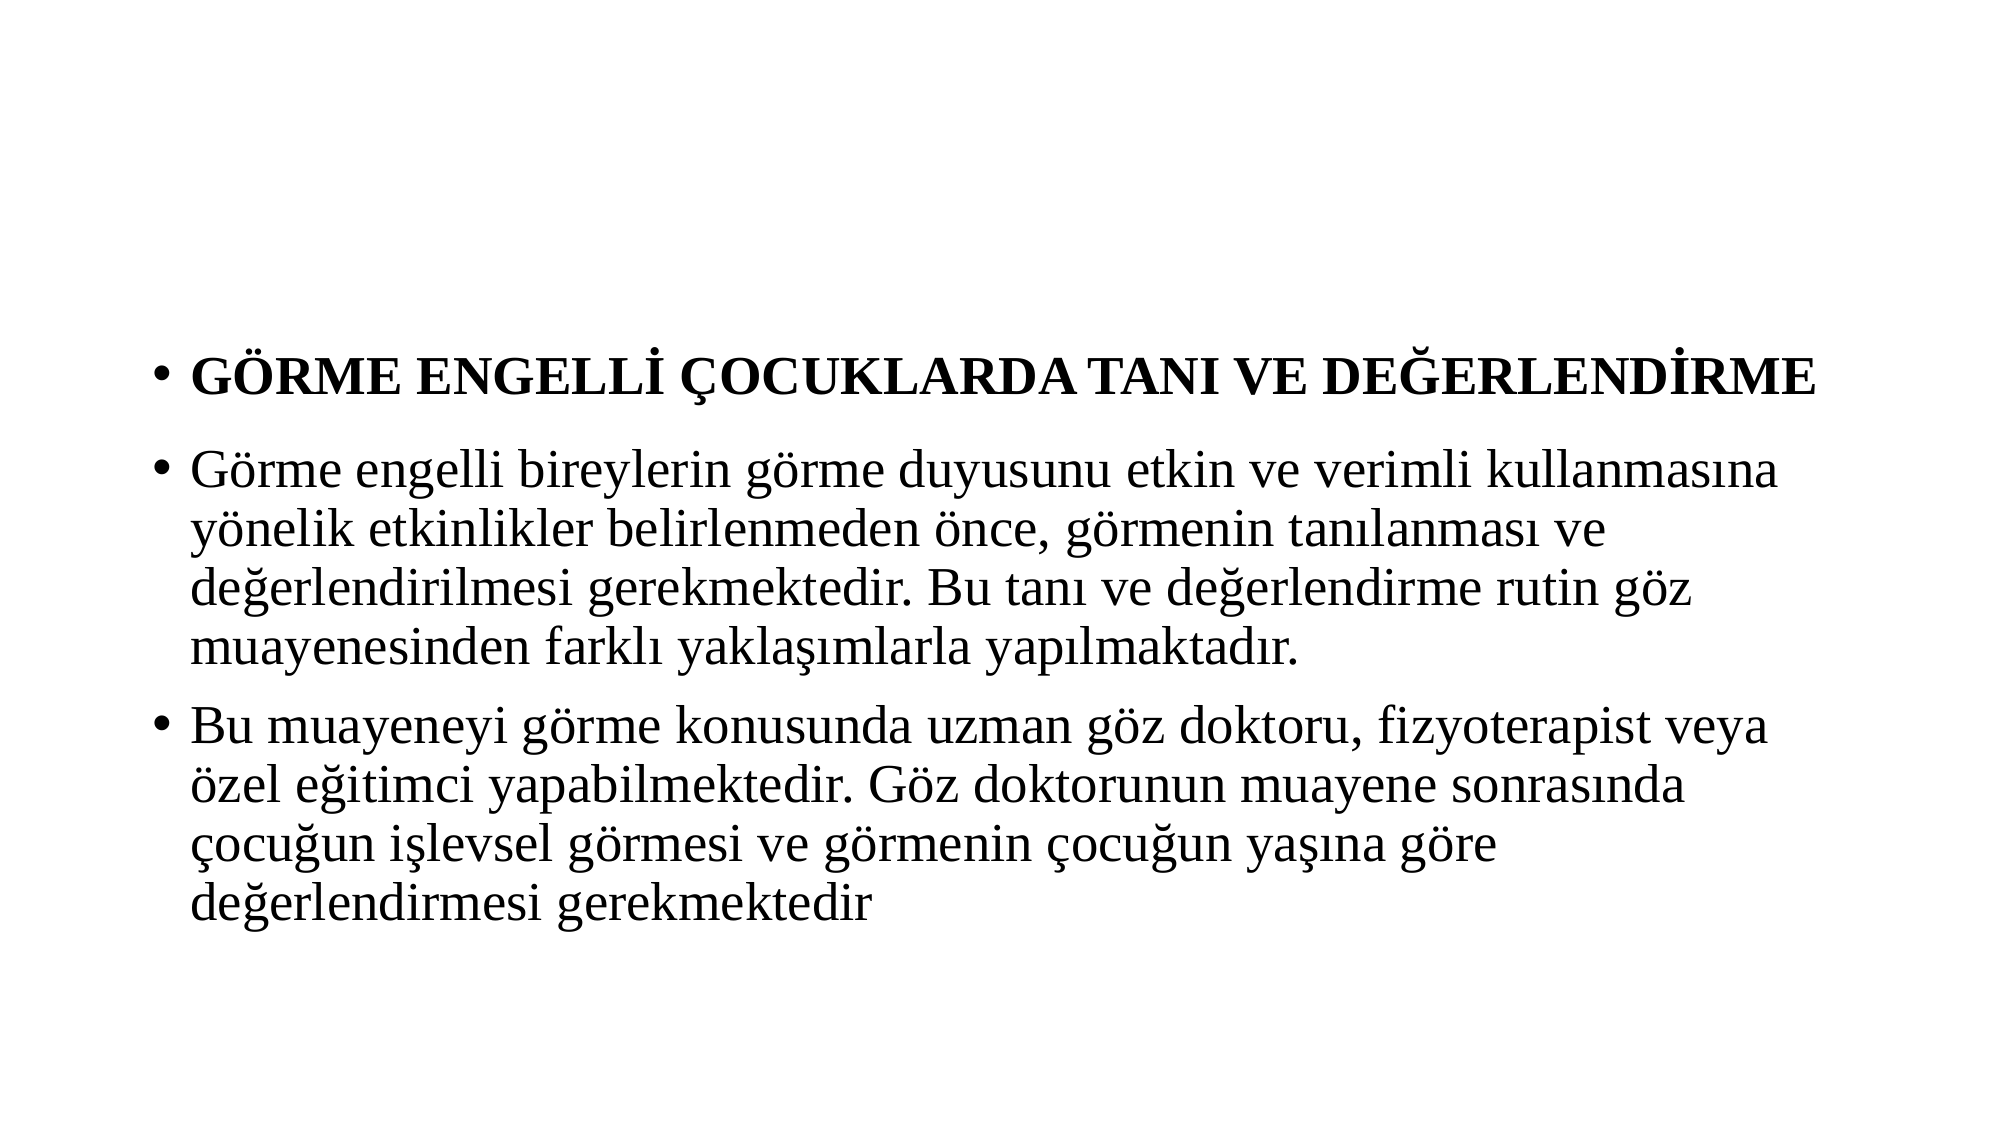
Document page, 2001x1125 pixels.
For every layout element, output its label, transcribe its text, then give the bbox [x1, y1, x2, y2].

list GÖRME ENGELLİ ÇOCUKLARDA TANI VE DEĞERLENDİRME Görme engelli bireylerin görme duyusunu etkin ve verimli kullanmasına yönelik etkinlikler belirlenmeden önce, görmenin tanılanması ve değerlendirilmesi gerekmektedir. Bu tanı ve değerlendirme rutin göz muayenesinden farklı yaklaşımlarla yapılmaktadır. Bu muayeneyi görme konusunda uzman göz doktoru, fizyoterapist veya özel eğitimci yapabilmektedir. Göz doktorunun muayene sonrasında çocuğun işlevsel görmesi ve görmenin çocuğun yaşına göre değerlendirmesi gerekmektedir [137, 299, 1863, 1014]
